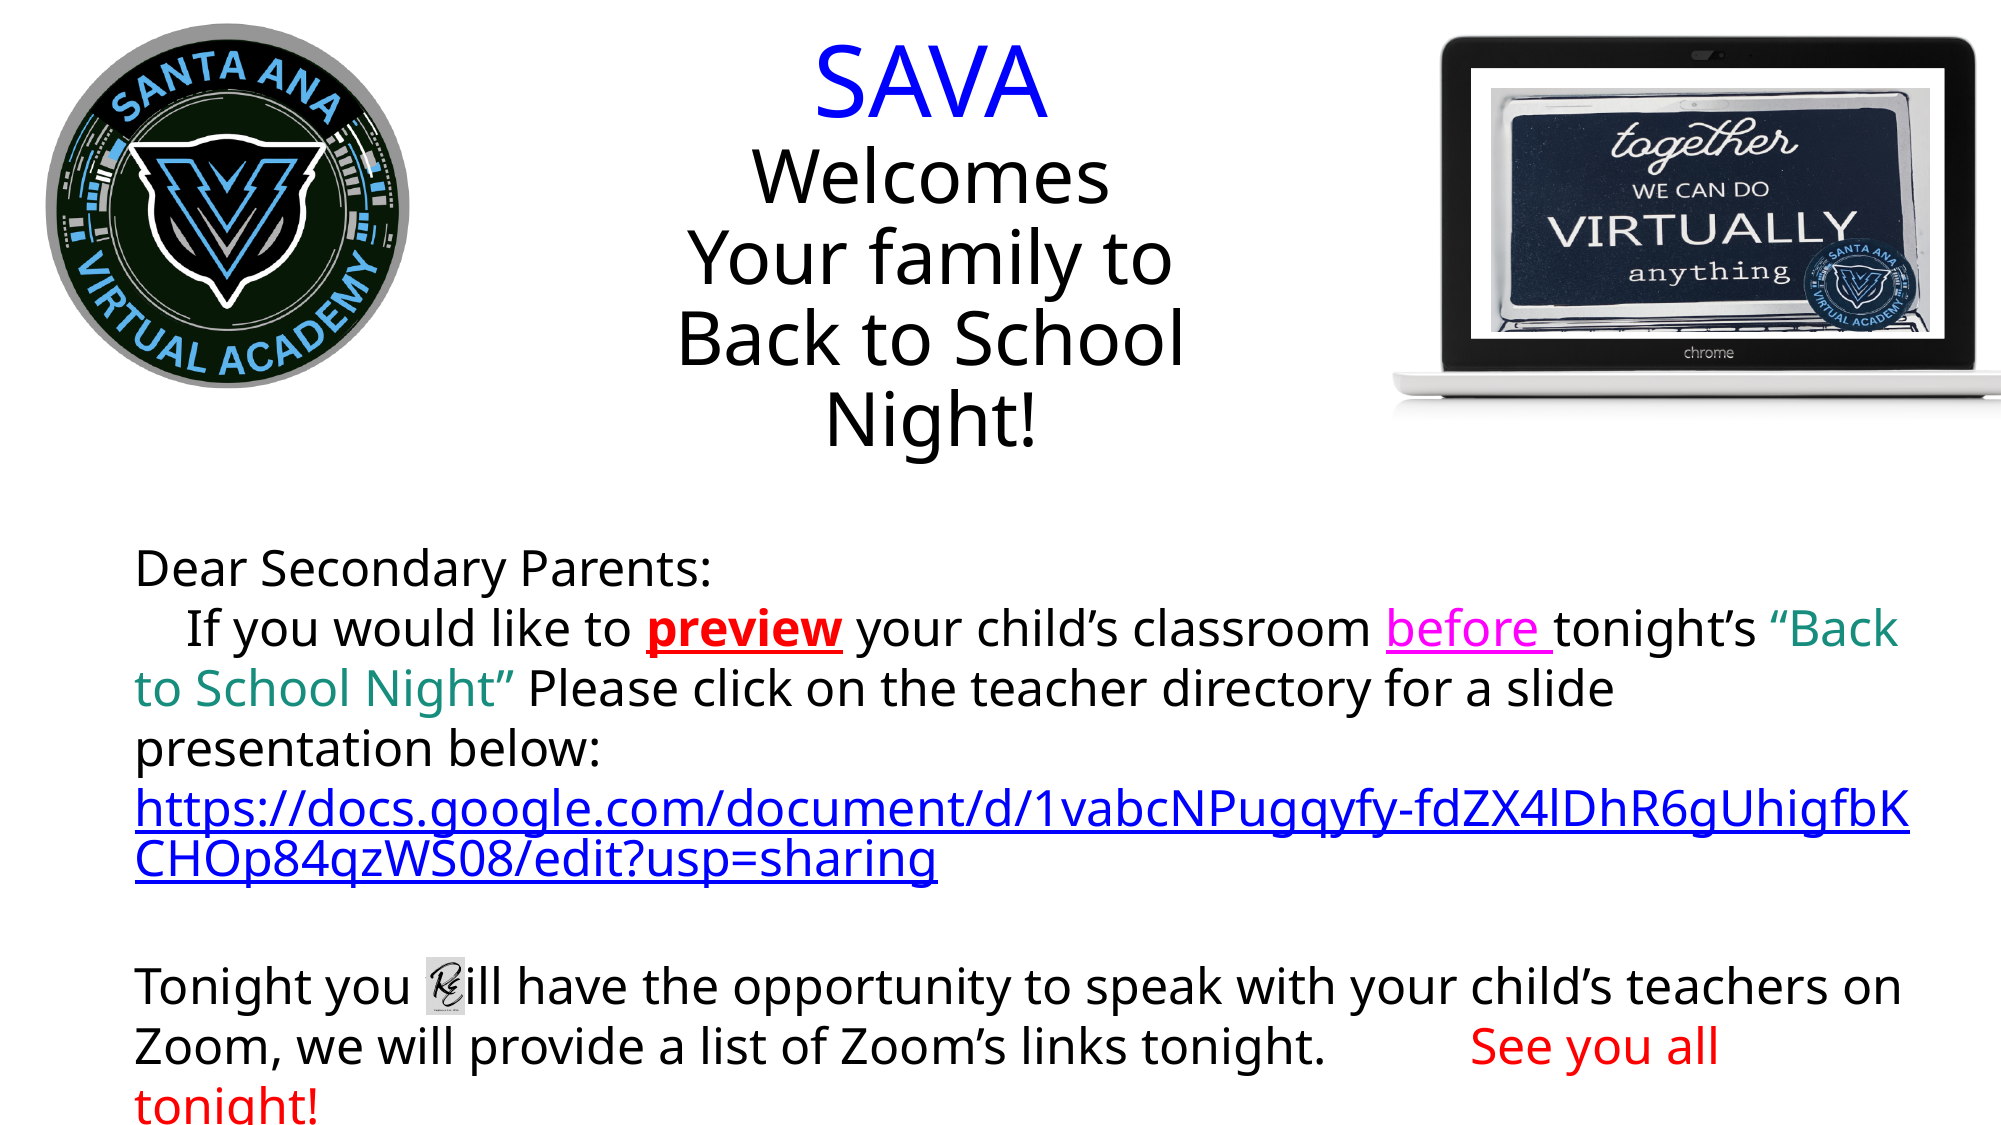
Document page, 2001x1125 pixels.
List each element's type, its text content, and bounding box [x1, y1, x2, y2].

title SAVA Welcomes Your family to Back to School Night! [517, 11, 1345, 421]
picture [426, 957, 465, 1015]
picture [27, 22, 427, 397]
text_box Dear Secondary Parents: If you would like to preview your child’s classroom before tonight’s “Back to School Night” Please click on the teacher directory for a slide presentation below: https://docs.google.com/document/d/1vabcNPugqyfy-fdZX4lDhR6gUhigfbKCHOp84qzWS08/edit?usp=sharing Tonight you will have the opportunity to speak with your child’s teachers on Zoom, we will provide a list of Zoom’s links tonight. See you all tonight! With Appreciation, Rosalina Espinoza SAVA Assistant Principal [114, 515, 1930, 1092]
picture [1391, 34, 2001, 421]
